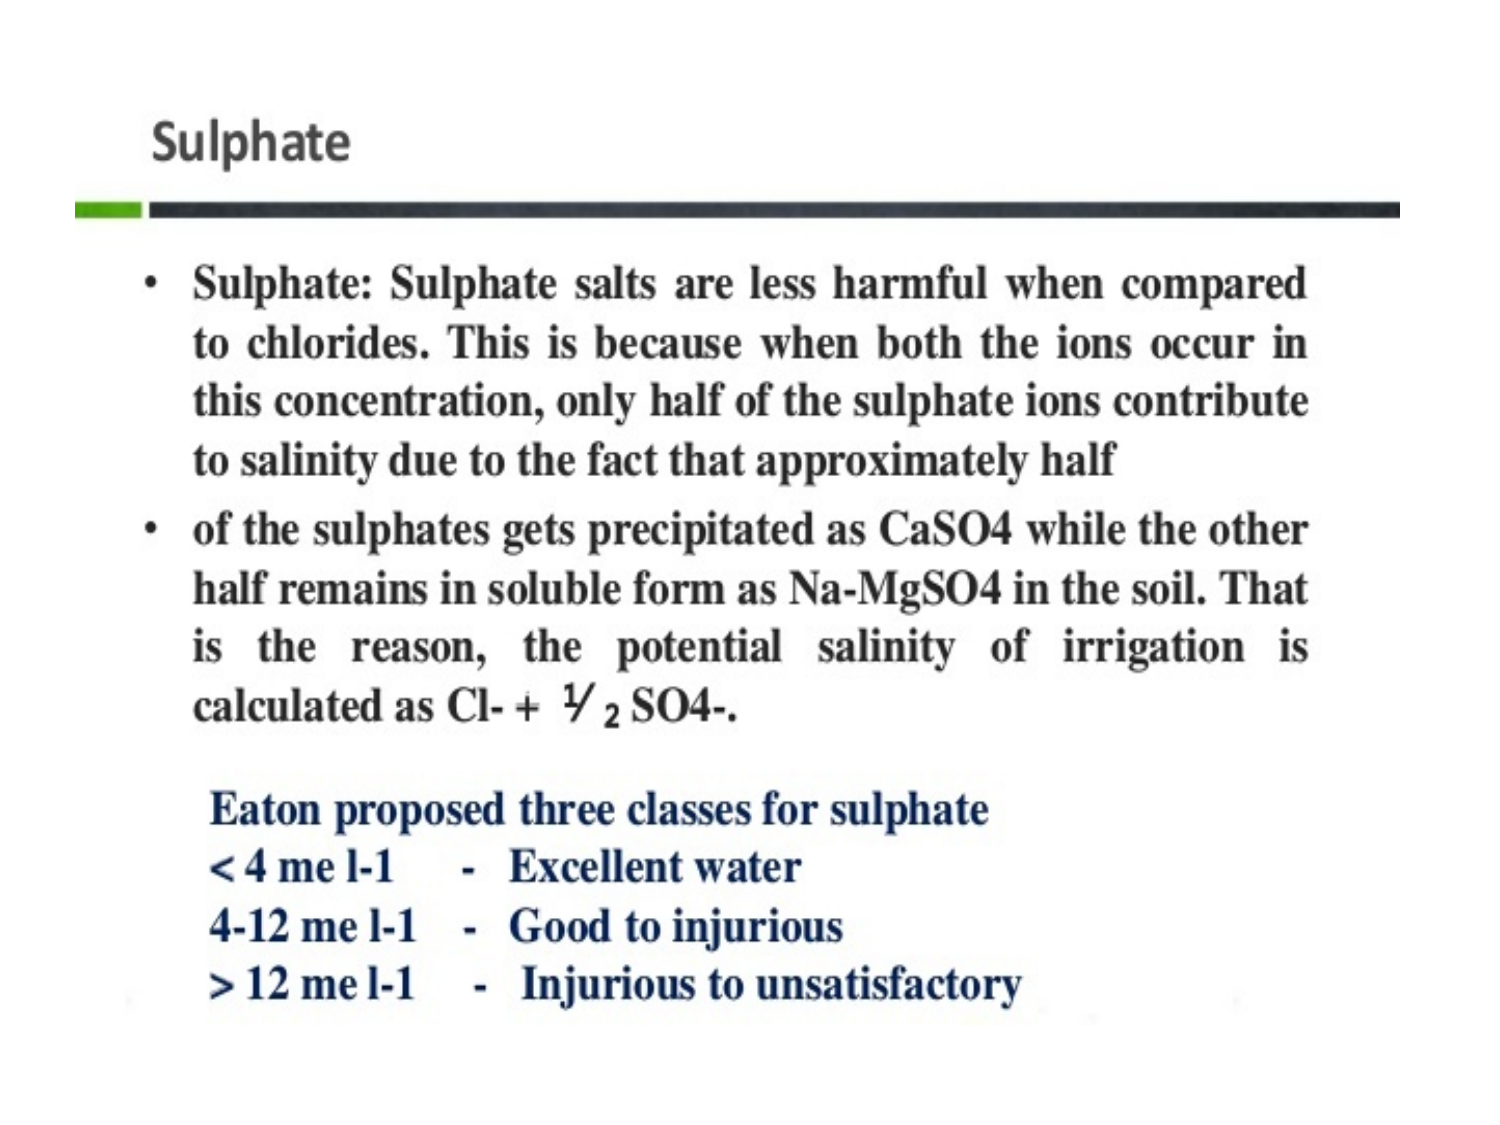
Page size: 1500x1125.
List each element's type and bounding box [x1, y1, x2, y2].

picture [74, 74, 1401, 1026]
